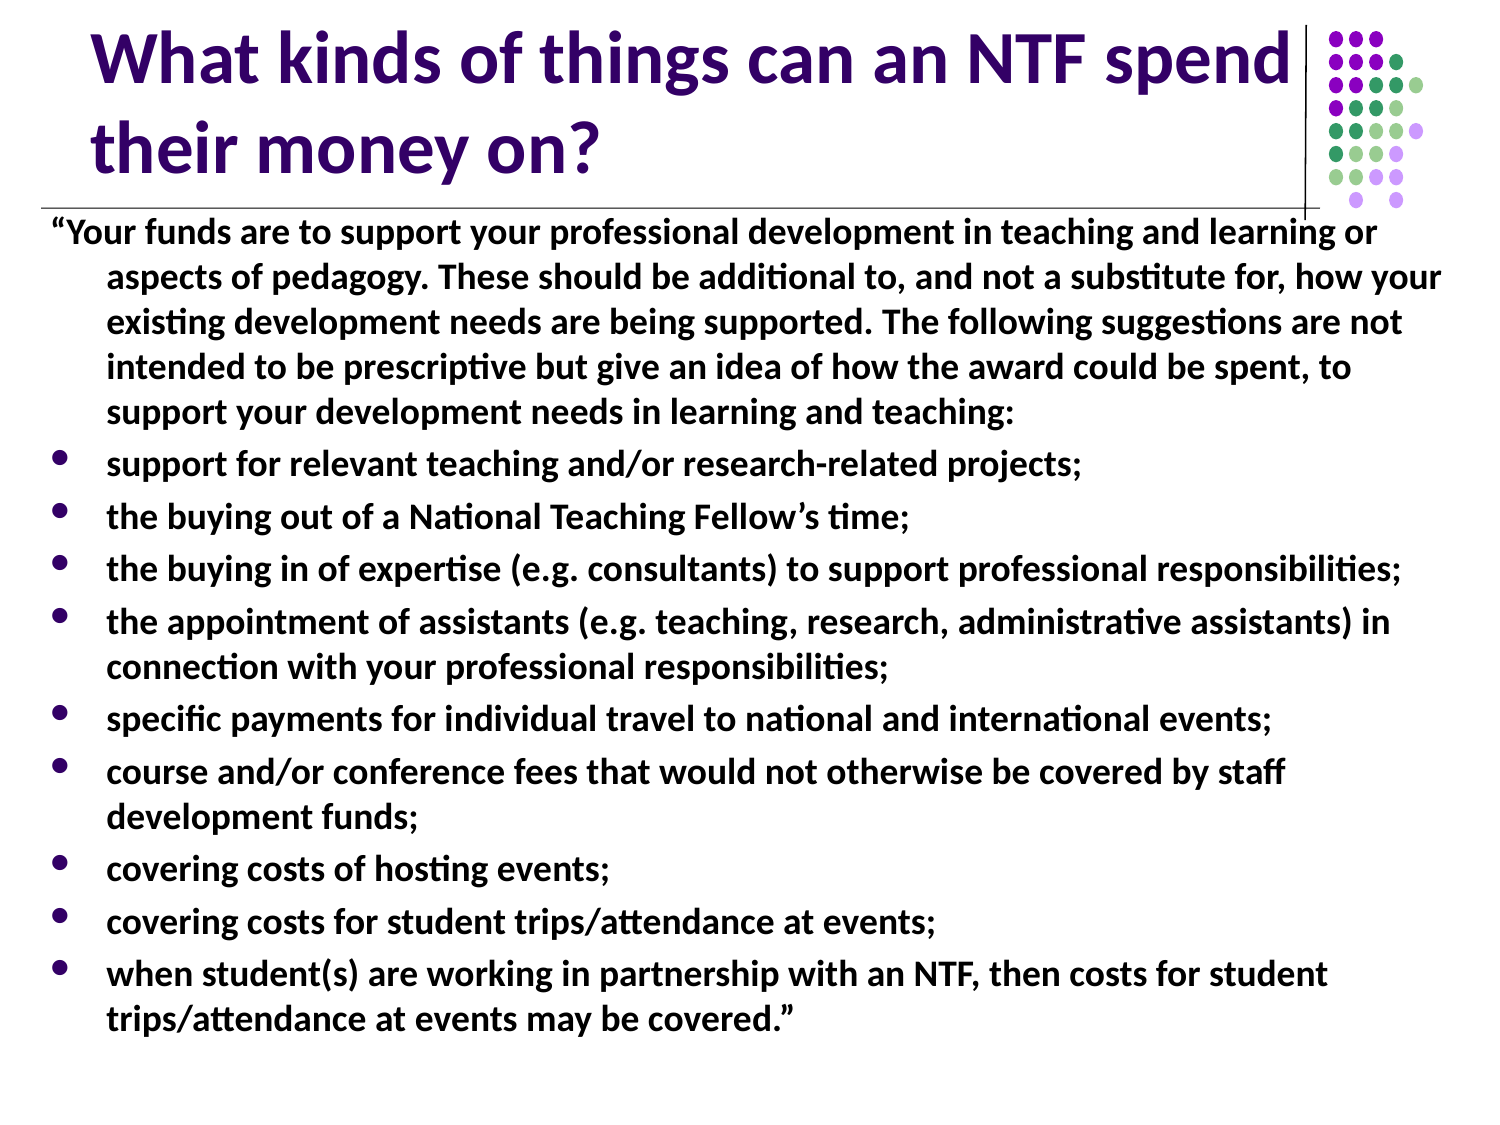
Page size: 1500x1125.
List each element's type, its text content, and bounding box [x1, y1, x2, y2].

title What kinds of things can an NTF spend their money on? [74, 19, 1313, 197]
list “Your funds are to support your professional development in teaching and learning or aspects of pedagogy. These should be additional to, and not a substitute for, how your existing development needs are being supported. The following suggestions are not intended to be prescriptive but give an idea of how the award could be spent, to support your development needs in learning and teaching: support for relevant teaching and/or research-related projects; the buying out of a National Teaching Fellow’s time; the buying in of expertise (e.g. consultants) to support professional responsibilities; the appointment of assistants (e.g. teaching, research, administrative assistants) in connection with your professional responsibilities; specific payments for individual travel to national and international events; course and/or conference fees that would not otherwise be covered by staff development funds; covering costs of hosting events; covering costs for student trips/attendance at events; when student(s) are working in partnership with an NTF, then costs for student trips/attendance at events may be covered.” [34, 198, 1477, 1018]
